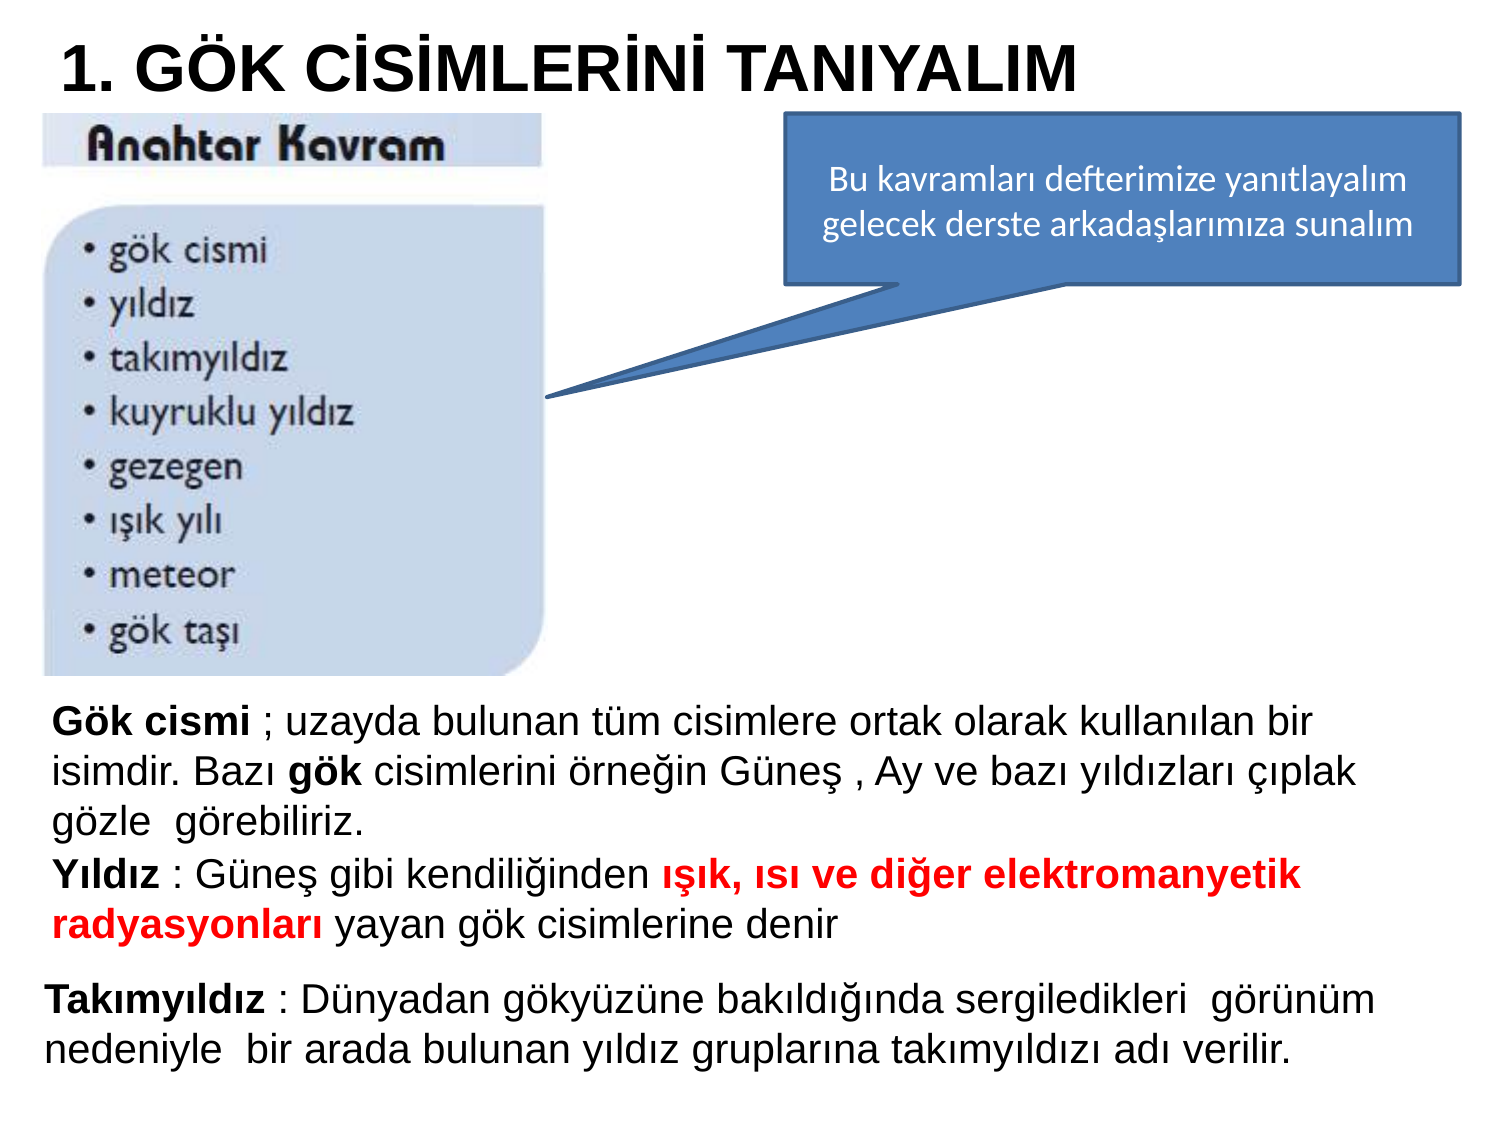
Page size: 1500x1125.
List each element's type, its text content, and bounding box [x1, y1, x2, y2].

picture [41, 113, 548, 676]
text_box Gök cismi ; uzayda bulunan tüm cisimlere ortak olarak kullanılan bir isimdir. Bazı gök cisimlerini örneğin Güneş , Ay ve bazı yıldızları çıplak gözle görebiliriz. [36, 686, 1456, 839]
text_box 1. GÖK CİSİMLERİNİ TANIYALIM [45, 17, 1095, 113]
text_box Takımyıldız : Dünyadan gökyüzüne bakıldığında sergiledikleri görünüm nedeniyle bir arada bulunan yıldız gruplarına takımyıldızı adı verilir. [29, 964, 1448, 1079]
text_box Yıldız : Güneş gibi kendiliğinden ışık, ısı ve diğer elektromanyetik radyasyonları yayan gök cisimlerine denir [36, 839, 1464, 955]
text_box Bu kavramları defterimize yanıtlayalım gelecek derste arkadaşlarımıza sunalım [552, 111, 1462, 399]
